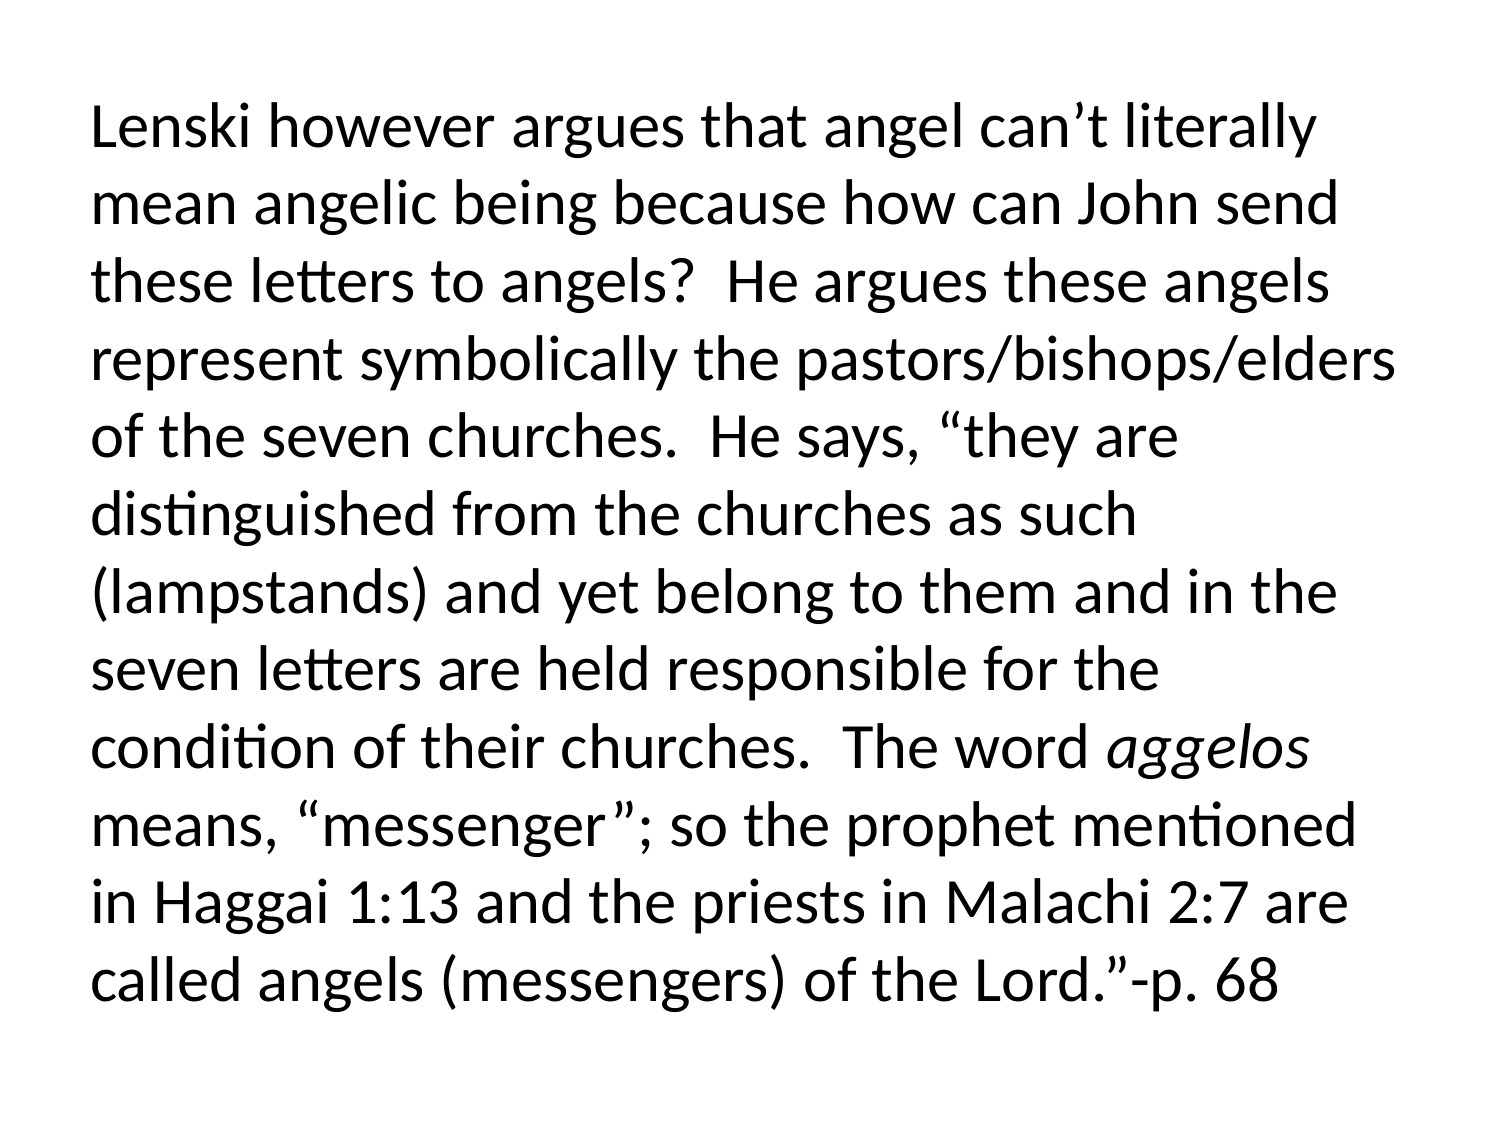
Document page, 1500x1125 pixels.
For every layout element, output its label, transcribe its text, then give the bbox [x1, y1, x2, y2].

list Lenski however argues that angel can’t literally mean angelic being because how can John send these letters to angels? He argues these angels represent symbolically the pastors/bishops/elders of the seven churches. He says, “they are distinguished from the churches as such (lampstands) and yet belong to them and in the seven letters are held responsible for the condition of their churches. The word aggelos means, “messenger”; so the prophet mentioned in Haggai 1:13 and the priests in Malachi 2:7 are called angels (messengers) of the Lord.”-p. 68 [75, 75, 1425, 1038]
